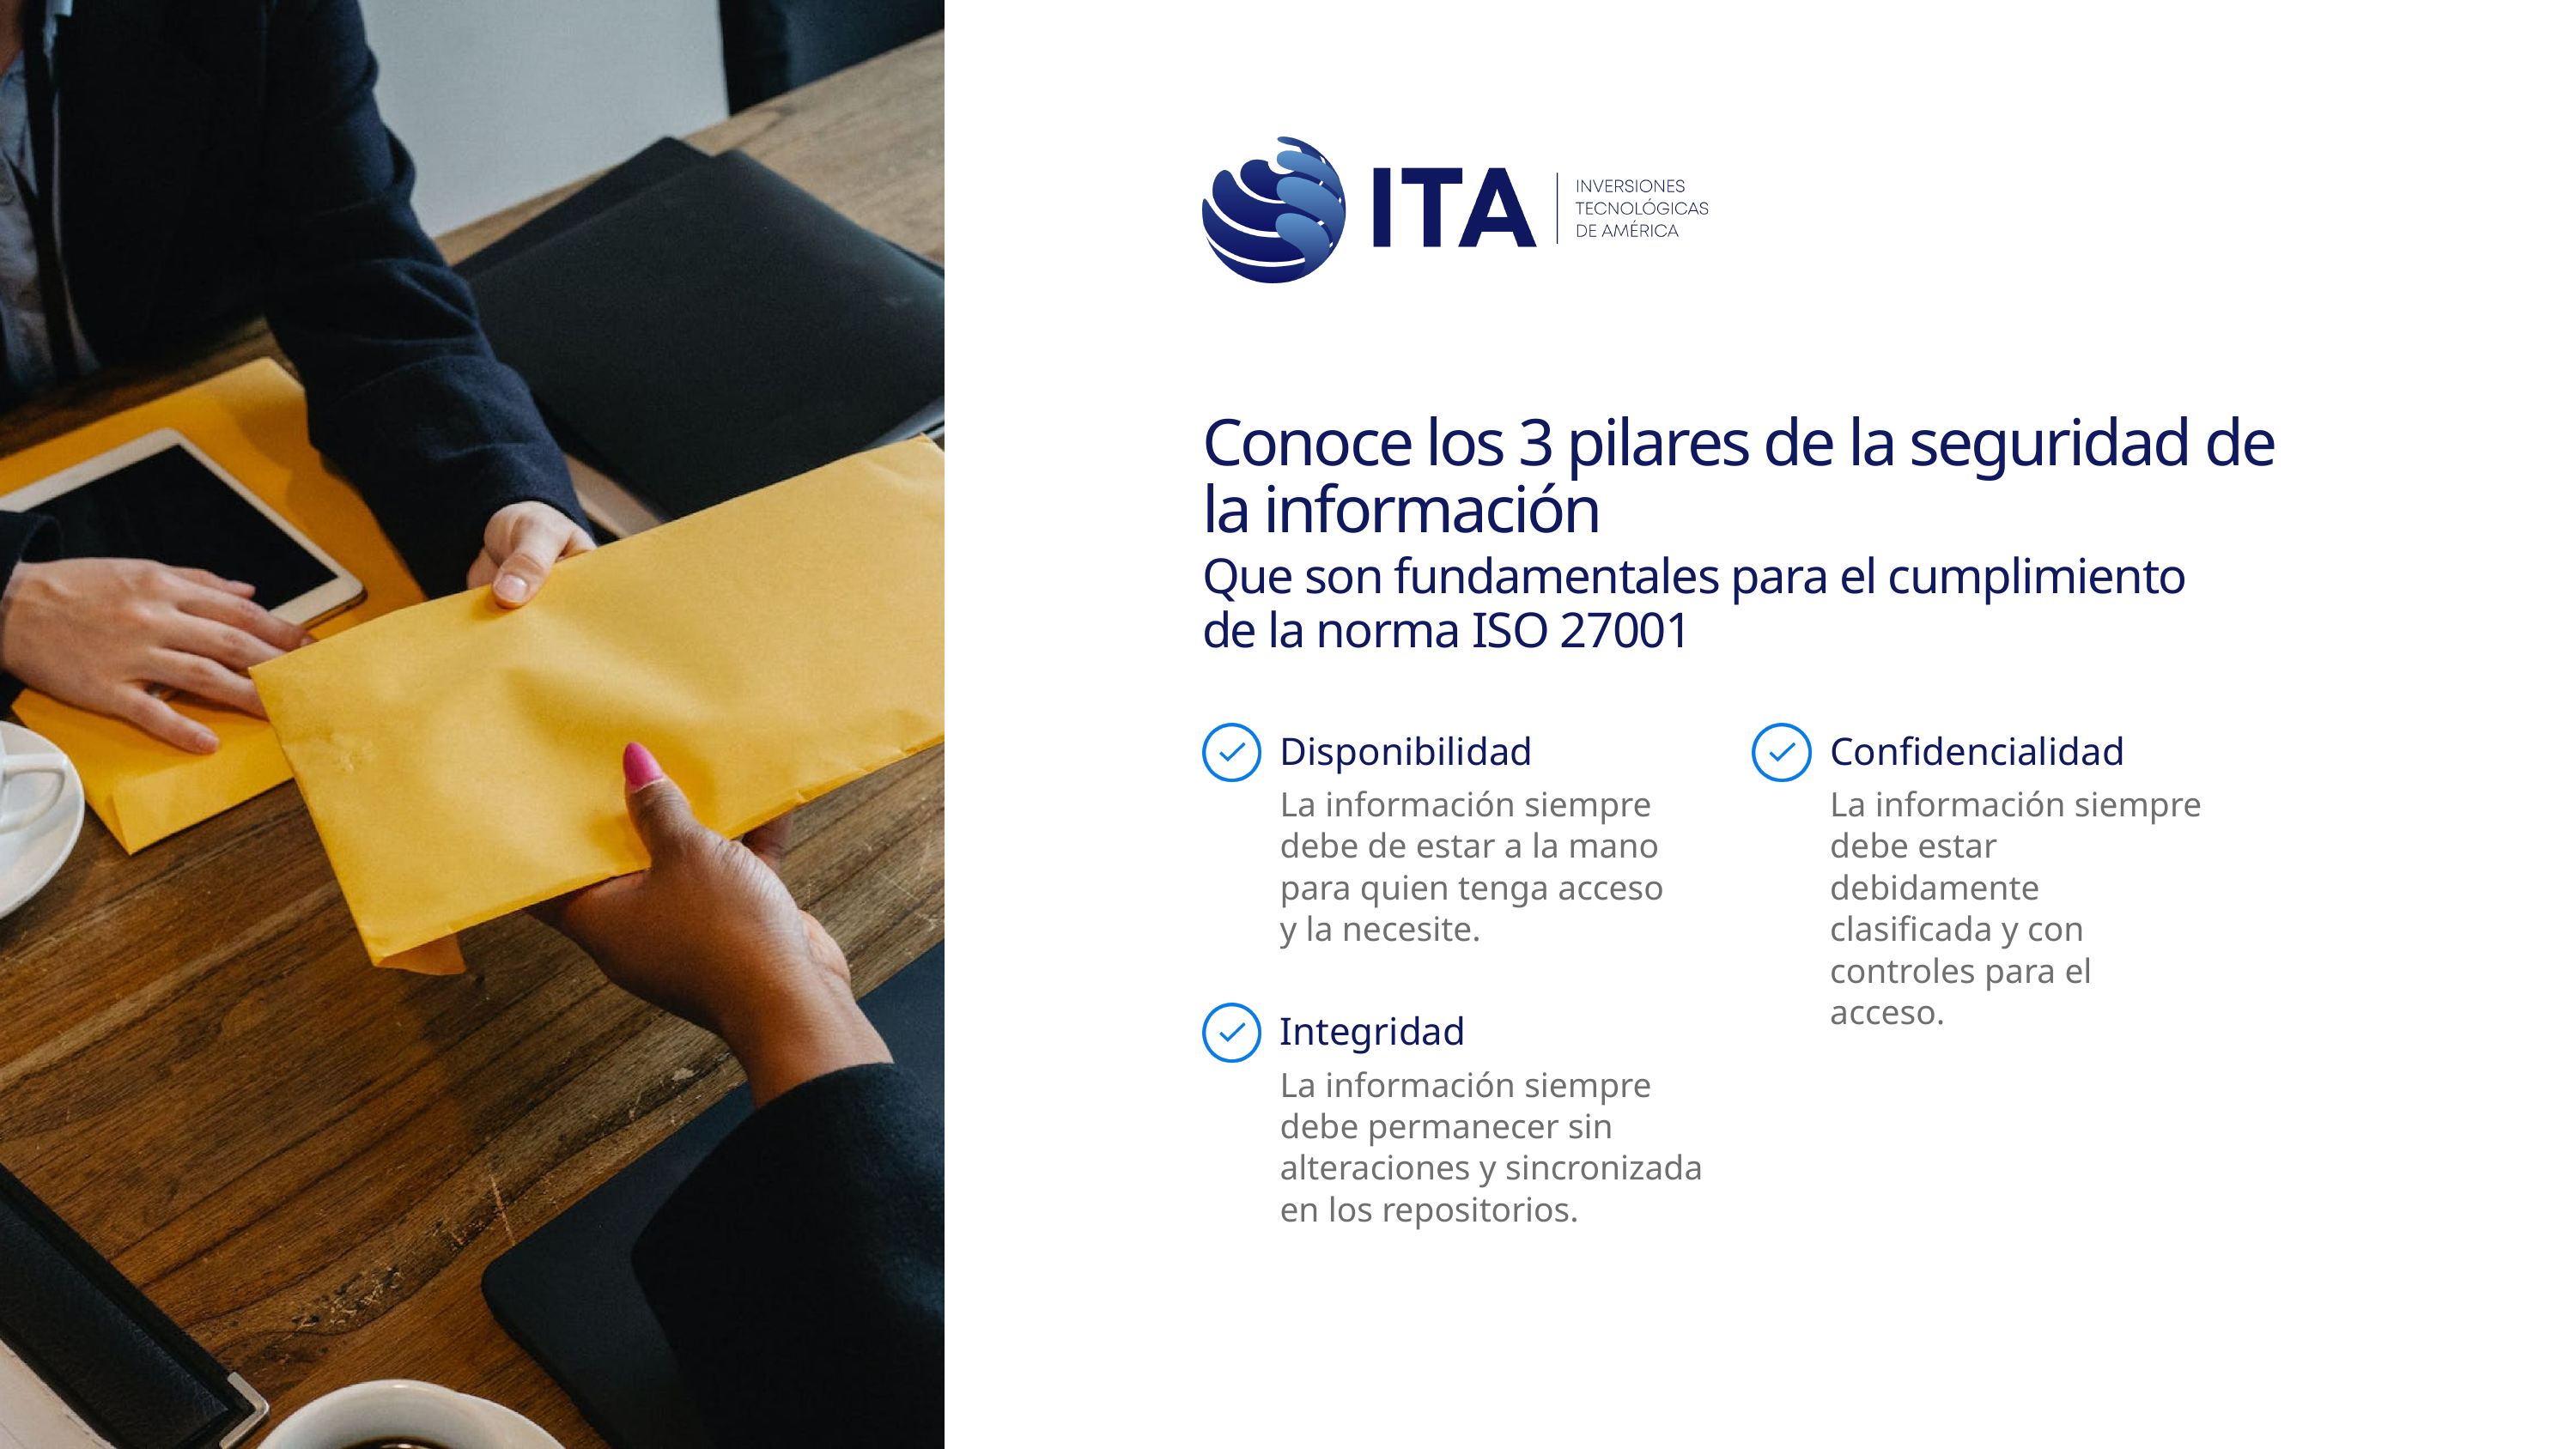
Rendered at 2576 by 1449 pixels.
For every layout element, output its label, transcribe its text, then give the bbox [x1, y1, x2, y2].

picture [0, 0, 945, 1449]
text_box La información siempre debe estar debidamente clasificada y con controles para el acceso. [1830, 781, 2206, 982]
text_box Disponibilidad [1279, 731, 1690, 782]
picture [1201, 1003, 1261, 1063]
picture [1752, 723, 1812, 782]
picture [1201, 136, 1709, 283]
picture [1201, 723, 1261, 782]
text_box La información siempre debe permanecer sin alteraciones y sincronizada en los repositorios. [1279, 1062, 1716, 1263]
text_box La información siempre debe de estar a la mano para quien tenga acceso y la necesite. [1279, 781, 1671, 970]
text_box Que son fundamentales para el cumplimiento de la norma ISO 27001 [1202, 549, 2230, 672]
text_box Integridad [1279, 1011, 1690, 1062]
text_box Conoce los 3 pilares de la seguridad de la información [1202, 411, 2284, 624]
text_box Confidencialidad [1830, 731, 2239, 782]
